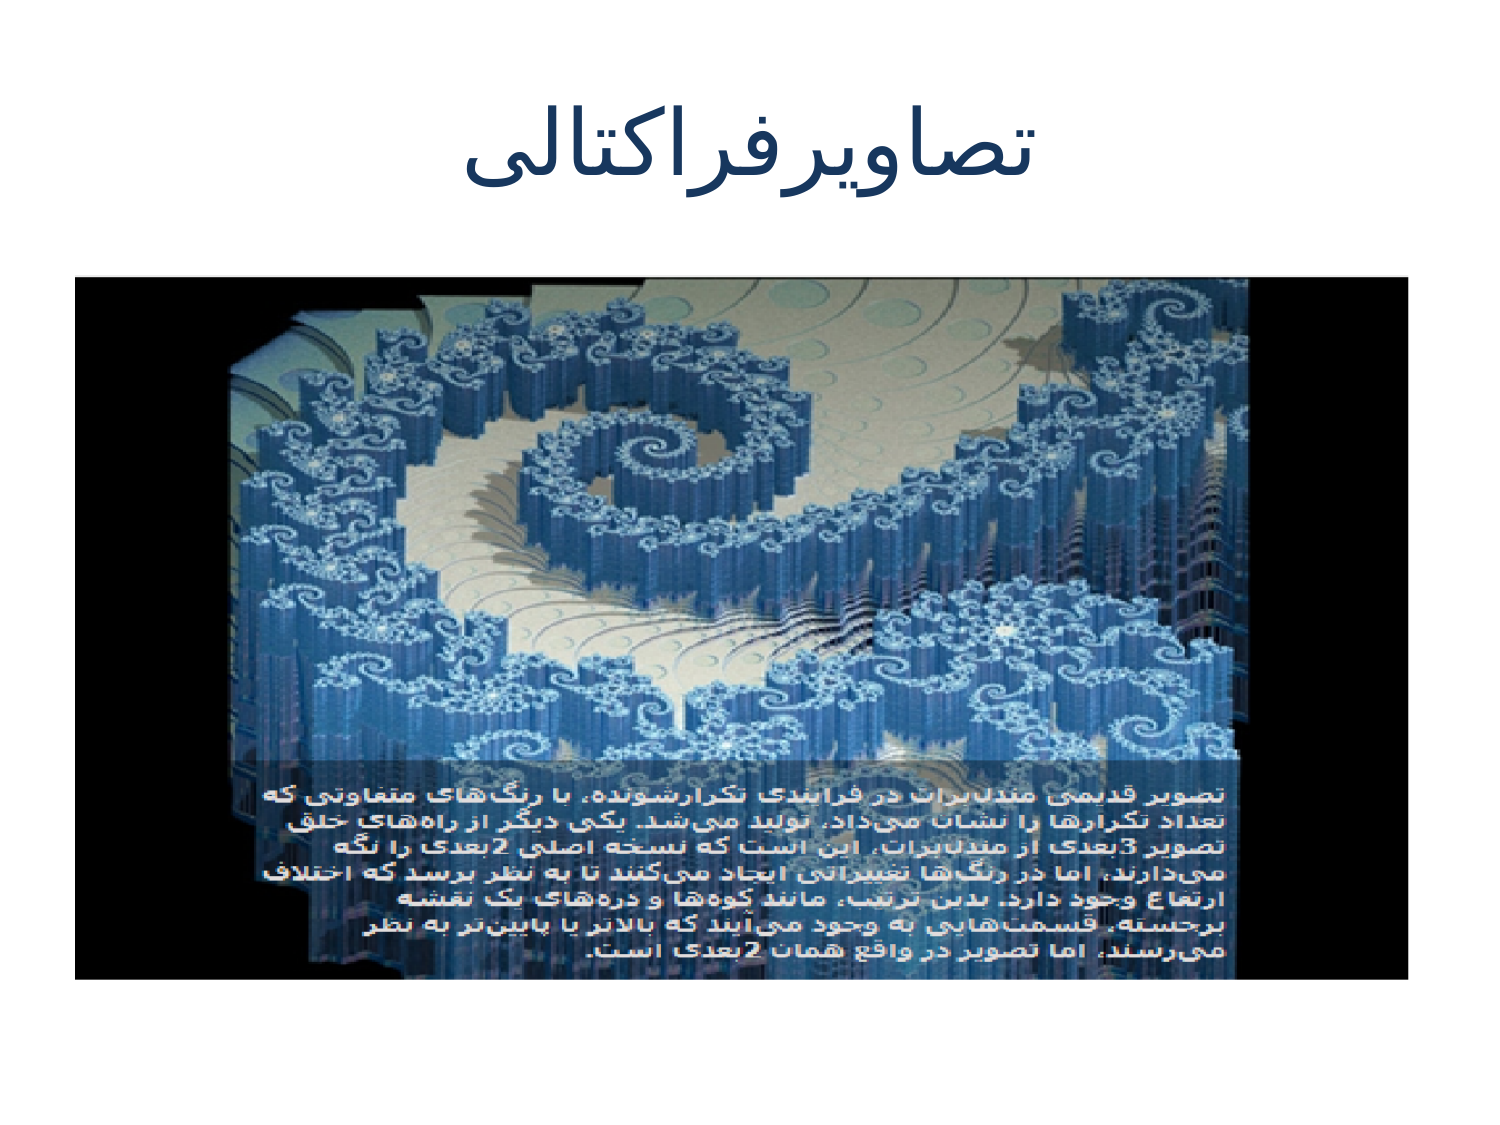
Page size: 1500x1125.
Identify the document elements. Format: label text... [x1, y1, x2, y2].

title تصاویرفراکتالی [75, 45, 1425, 233]
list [74, 275, 1426, 993]
